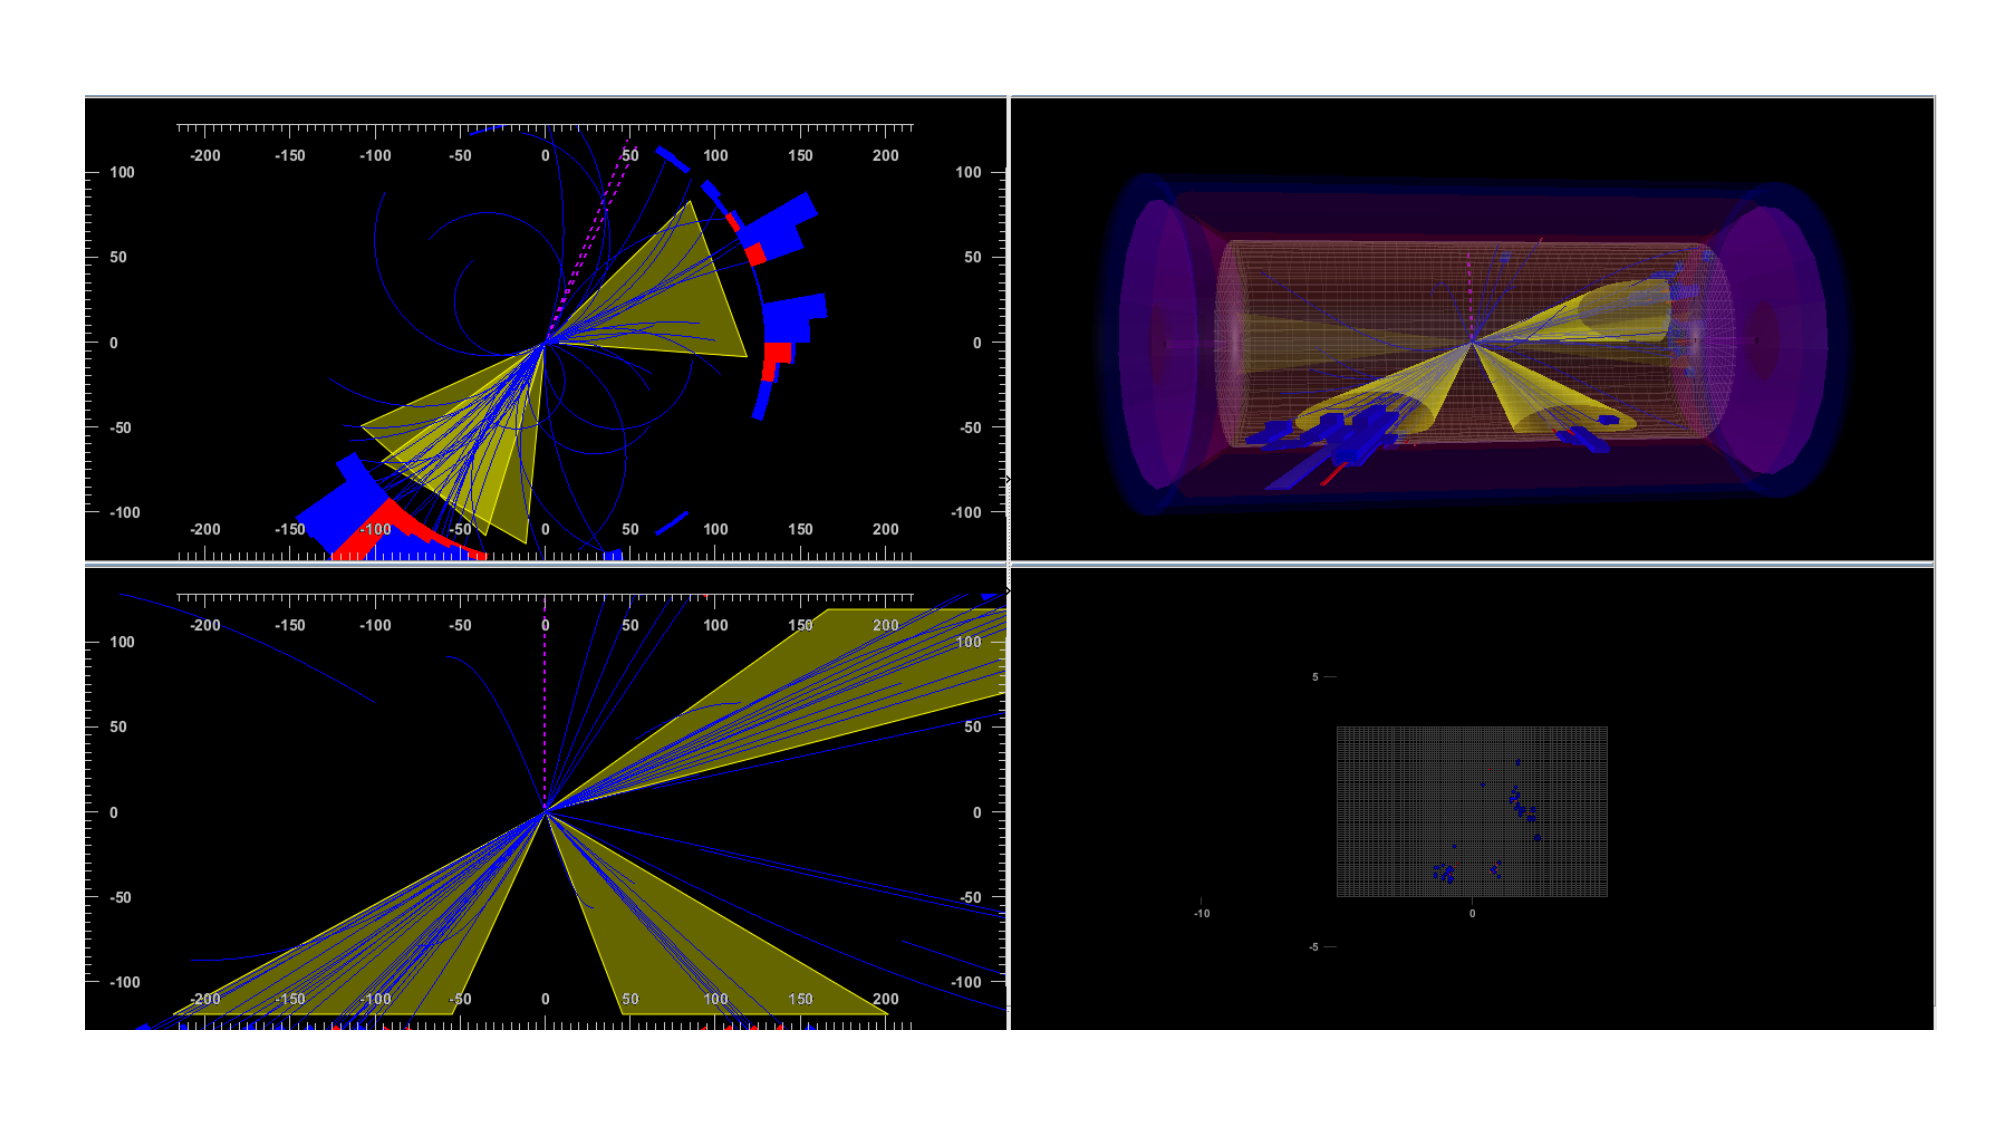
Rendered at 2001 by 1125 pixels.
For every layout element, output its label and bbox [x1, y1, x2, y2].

picture [85, 95, 1937, 1030]
